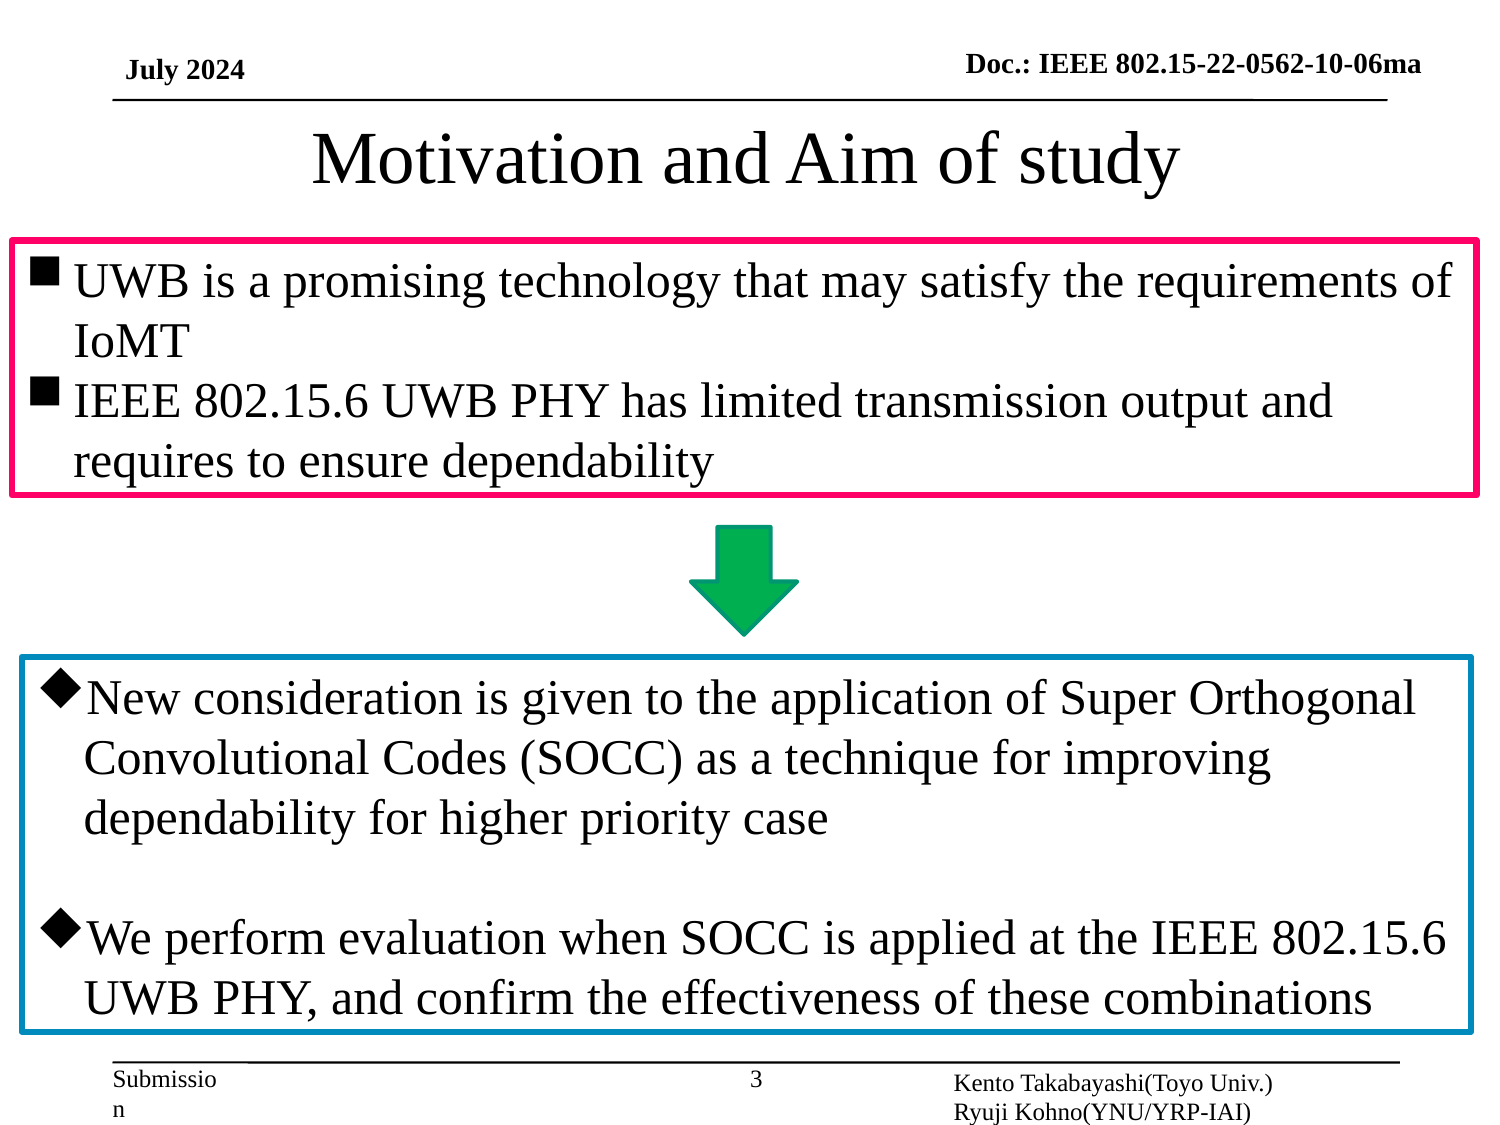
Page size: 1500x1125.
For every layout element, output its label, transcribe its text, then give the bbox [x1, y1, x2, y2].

text_box New consideration is given to the application of Super Orthogonal Convolutional Codes (SOCC) as a technique for improving dependability for higher priority case We perform evaluation when SOCC is applied at the IEEE 802.15.6 UWB PHY, and confirm the effectiveness of these combinations [21, 656, 1471, 1032]
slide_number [124, 49, 388, 86]
text_box UWB is a promising technology that may satisfy the requirements of IoMT IEEE 802.15.6 UWB PHY has limited transmission output and requires to ensure dependability [11, 240, 1477, 496]
title Motivation and Aim of study [108, 65, 1385, 240]
slide_number 3 [749, 1061, 763, 1093]
text_box [688, 524, 800, 637]
footer Kento Takabayashi(Toyo Univ.) Ryuji Kohno(YNU/YRP-IAI) [938, 1058, 1459, 1125]
